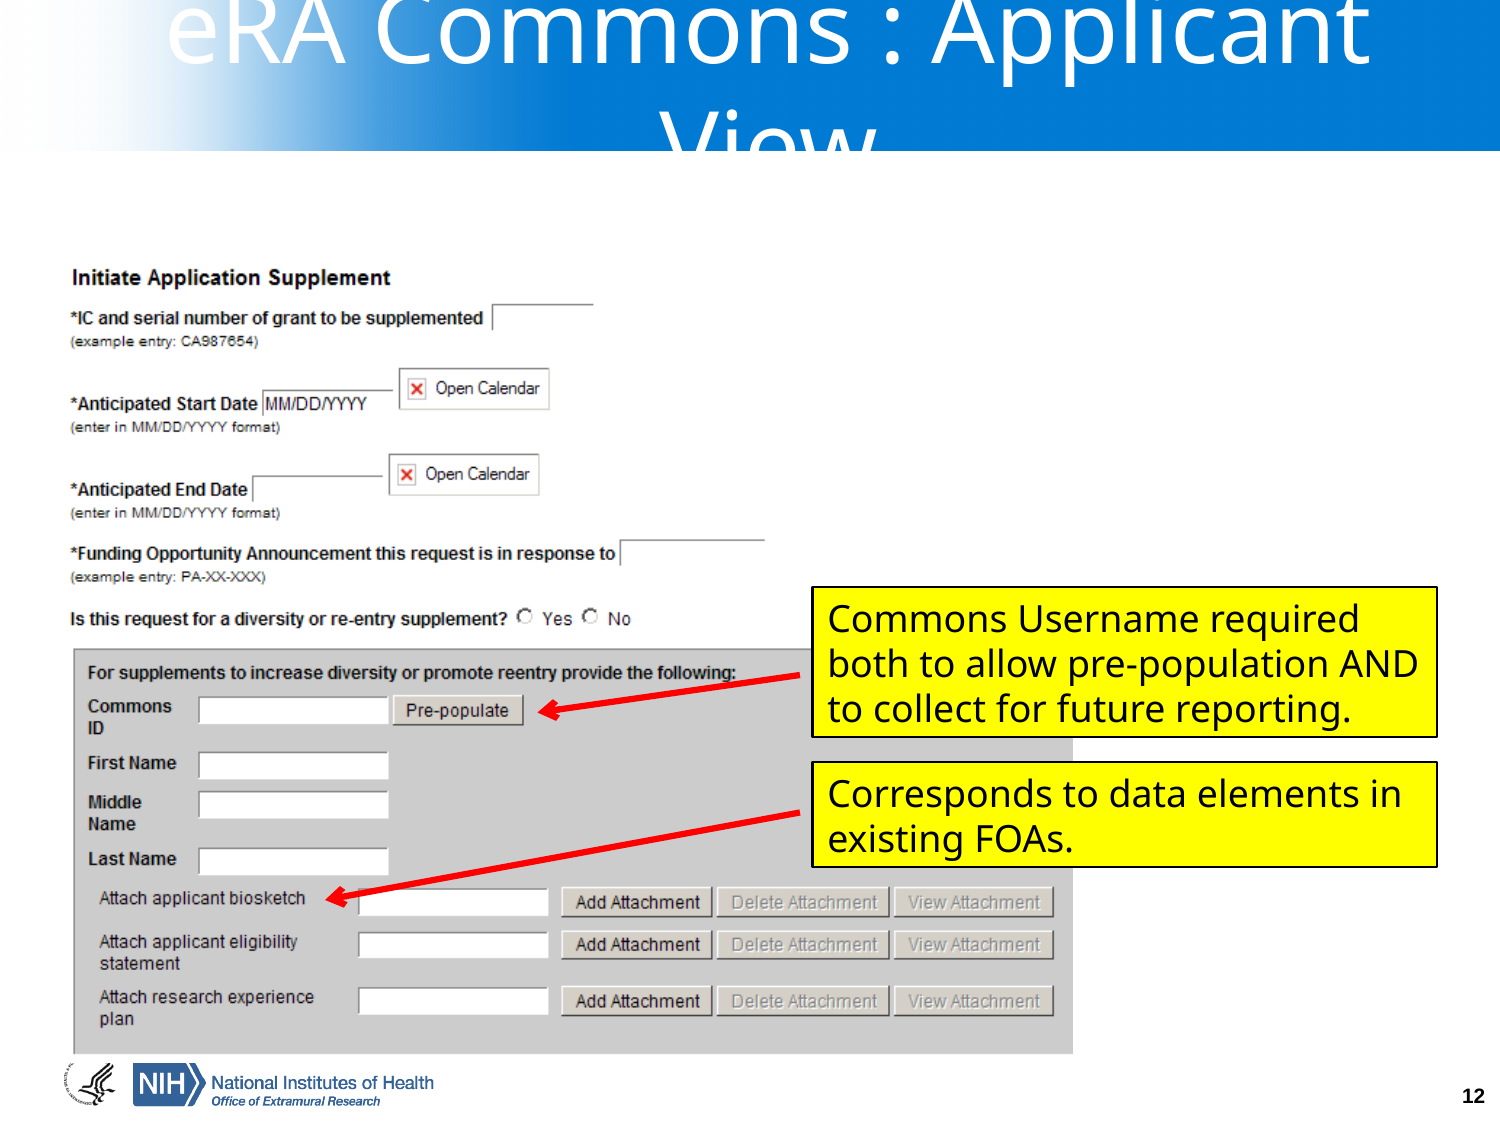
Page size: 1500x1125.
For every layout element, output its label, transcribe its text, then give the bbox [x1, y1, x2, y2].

text_box Commons Username required both to allow pre-population AND to collect for future reporting. [1078, 587, 1438, 738]
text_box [324, 812, 801, 901]
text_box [537, 674, 801, 713]
text_box Corresponds to data elements in existing FOAs. [1078, 762, 1438, 868]
picture [125, 1063, 439, 1113]
picture [64, 1063, 116, 1106]
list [62, 262, 1074, 1063]
picture [0, 0, 1500, 151]
title eRA Commons : Applicant View [62, 37, 1475, 130]
slide_number 12 [1275, 1074, 1500, 1101]
